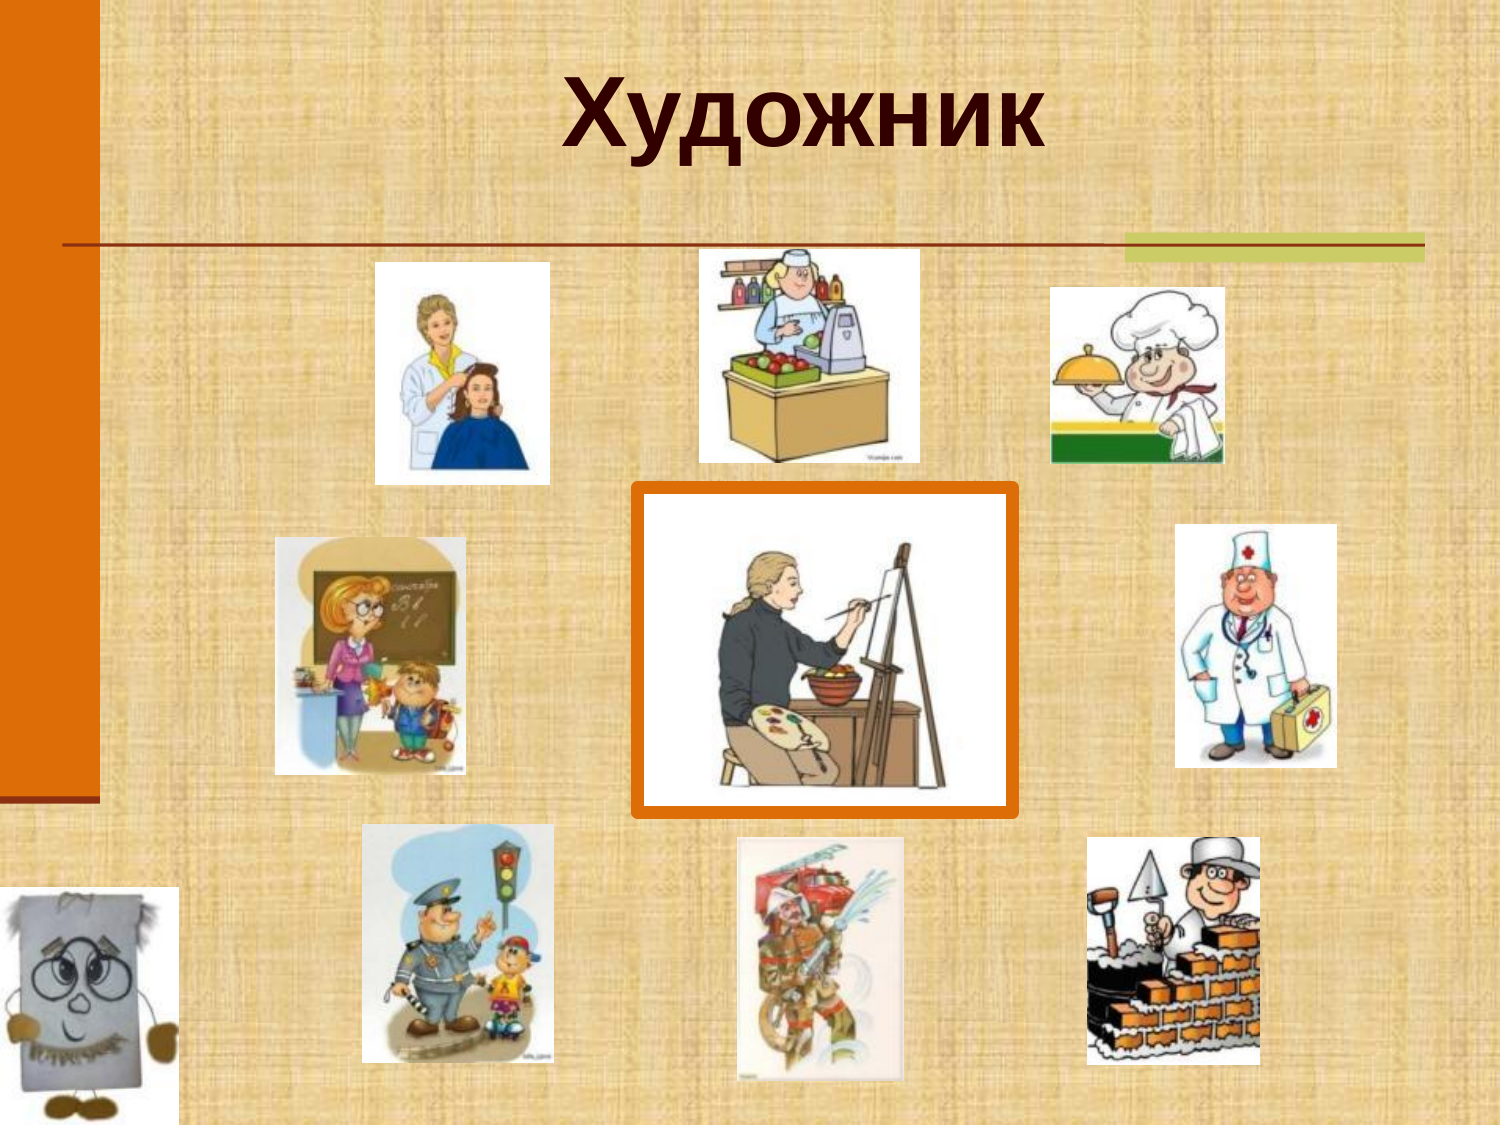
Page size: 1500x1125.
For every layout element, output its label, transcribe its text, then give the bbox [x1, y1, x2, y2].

picture [0, 0, 1500, 1125]
list Художник [324, 62, 1226, 201]
